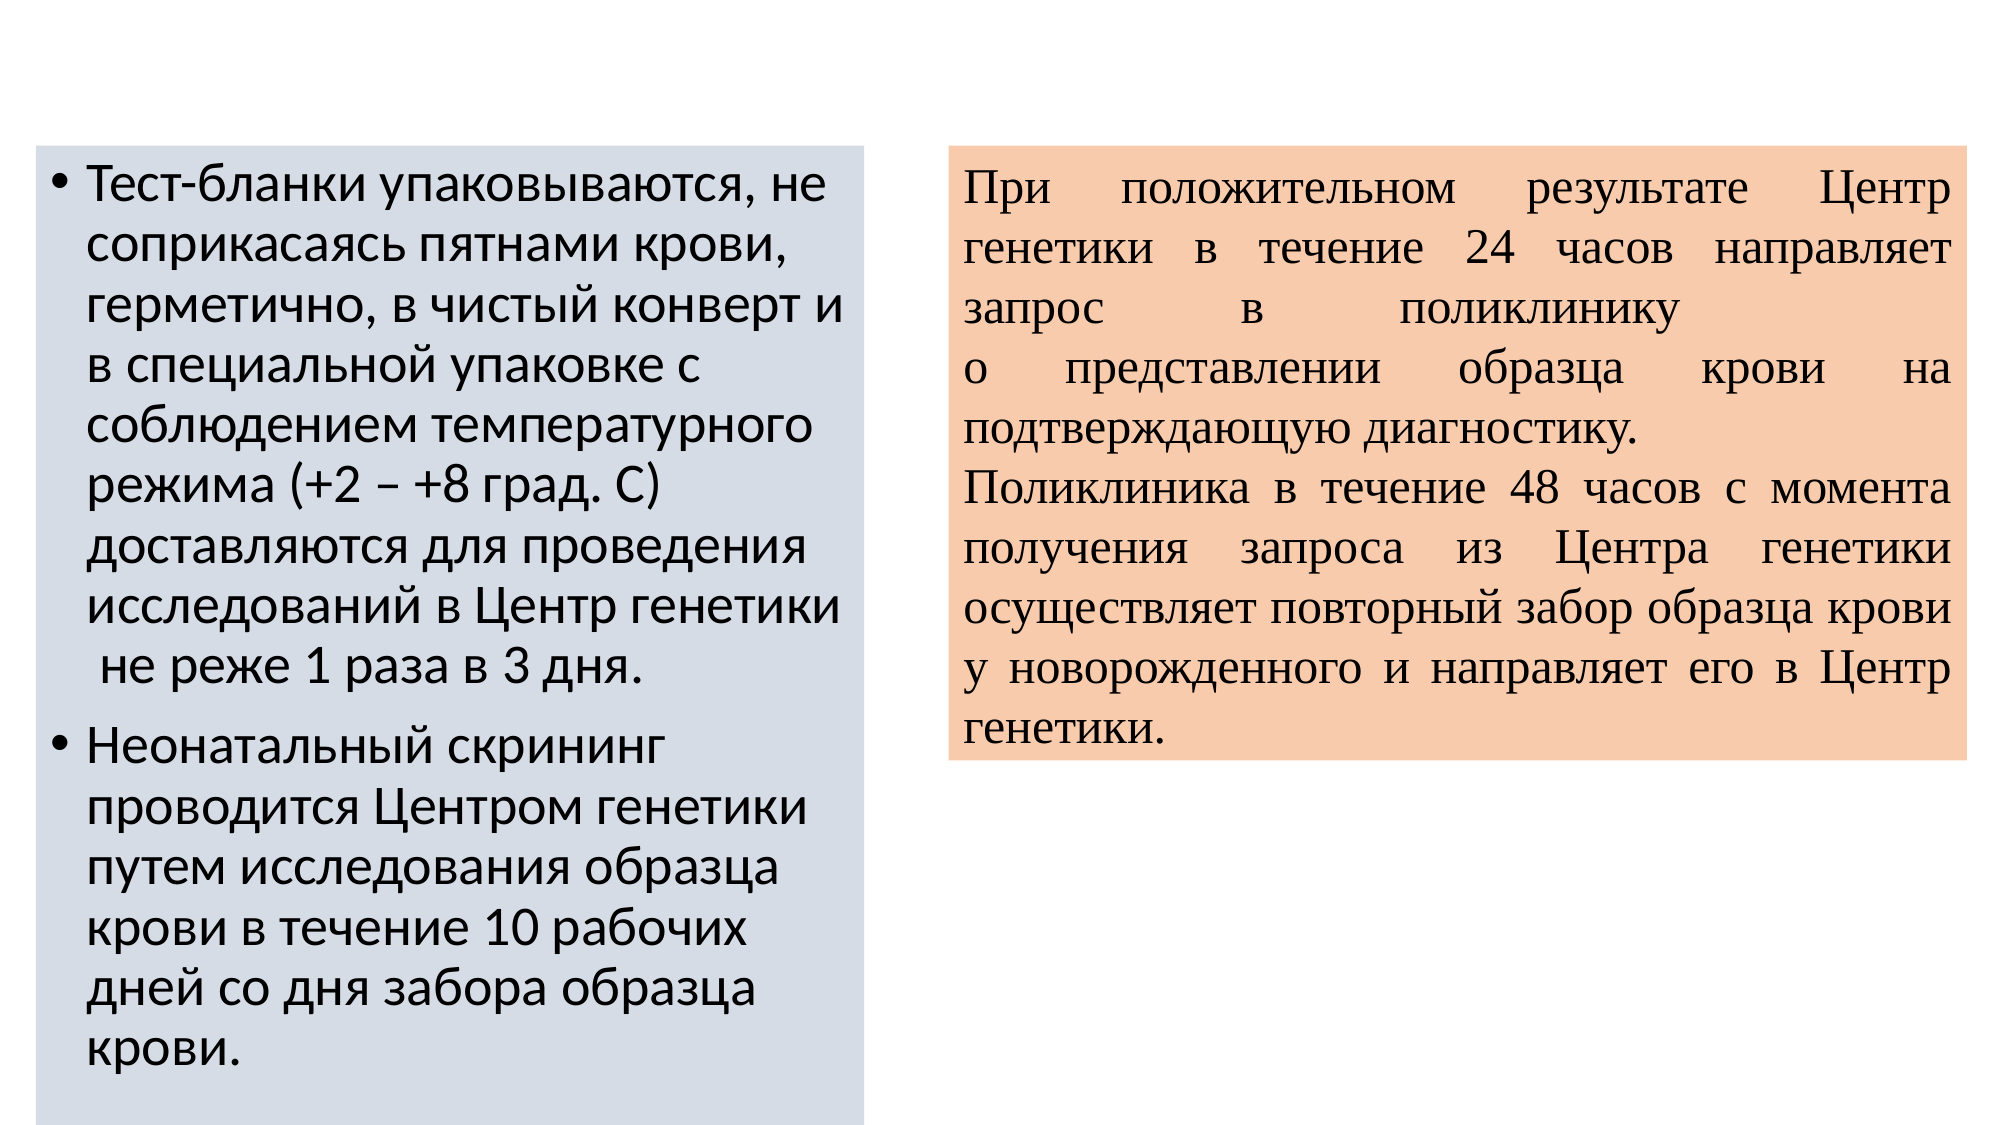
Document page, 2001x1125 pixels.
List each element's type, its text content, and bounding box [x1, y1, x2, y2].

list Тест-бланки упаковываются, не соприкасаясь пятнами крови, герметично, в чистый конверт и в специальной упаковке с соблюдением температурного режима (+2 – +8 град. C) доставляются для проведения исследований в Центр генетики не реже 1 раза в 3 дня. Неонатальный скрининг проводится Центром генетики путем исследования образца крови в течение 10 рабочих дней со дня забора образца крови. [35, 145, 865, 1125]
text_box При положительном результате Центр генетики в течение 24 часов направляет запрос в поликлинику о представлении образца крови на подтверждающую диагностику. Поликлиника в течение 48 часов с момента получения запроса из Центра генетики осуществляет повторный забор образца крови у новорожденного и направляет его в Центр генетики. [948, 145, 1967, 761]
